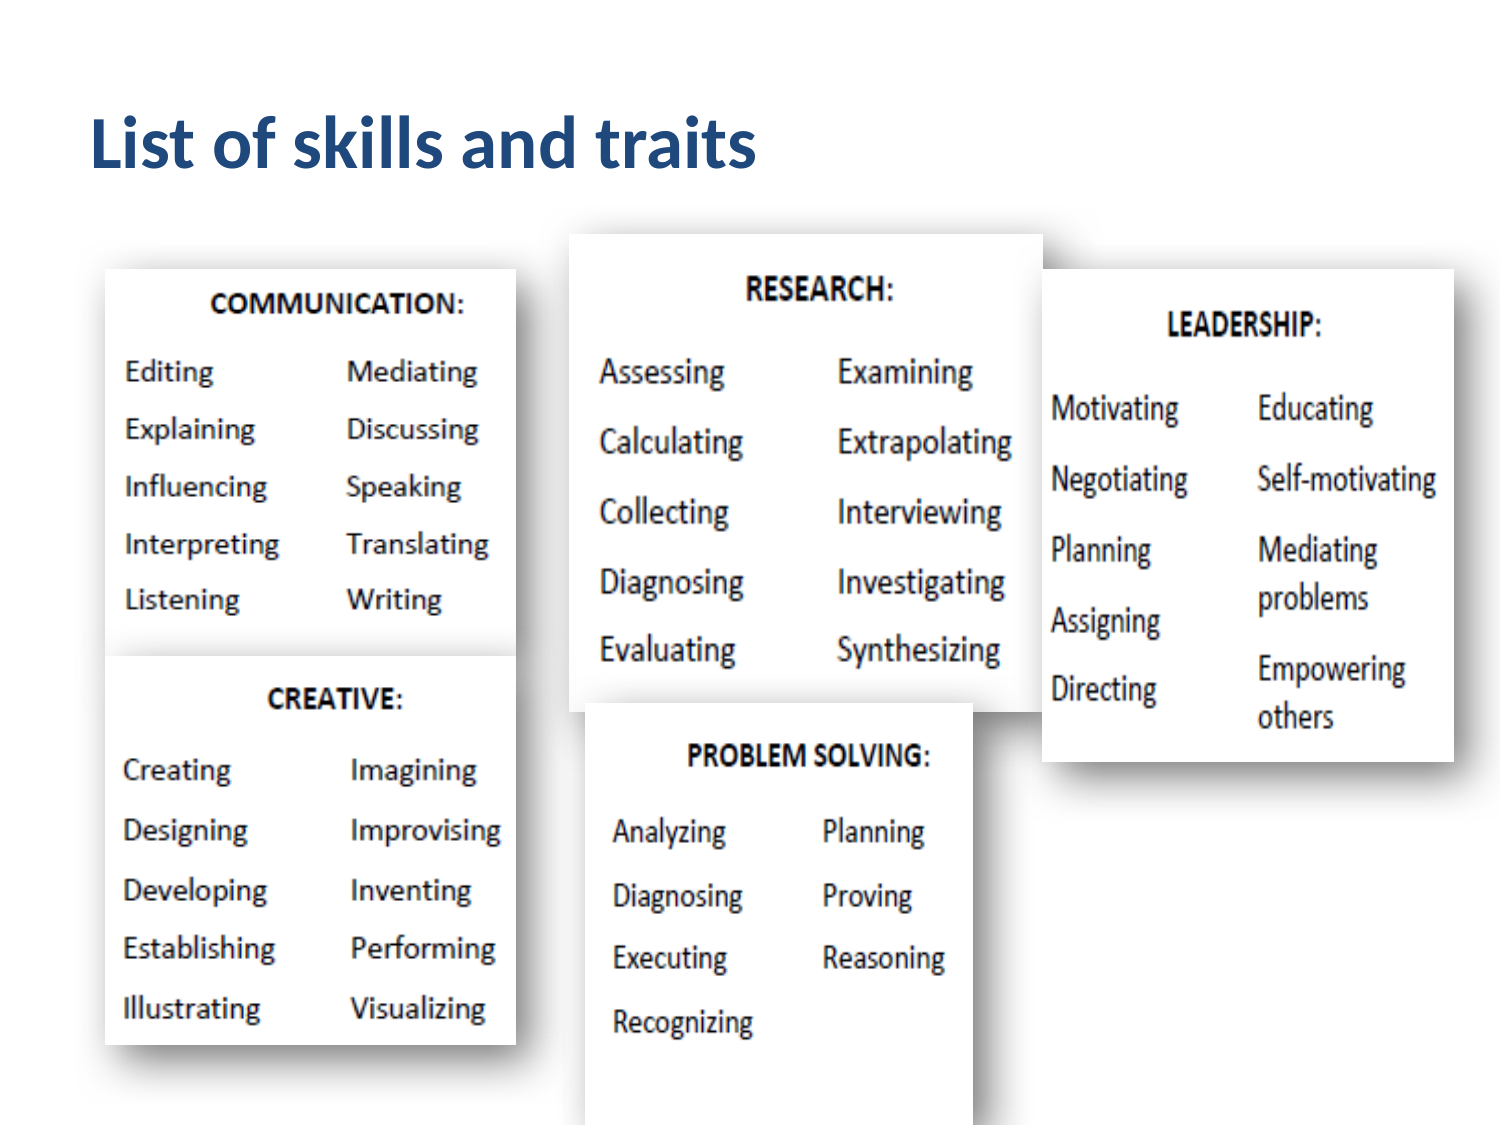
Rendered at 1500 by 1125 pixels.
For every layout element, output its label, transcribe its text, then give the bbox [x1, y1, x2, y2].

title List of skills and traits [75, 45, 1425, 233]
picture [105, 656, 516, 1045]
picture [569, 234, 1454, 1125]
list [105, 269, 516, 655]
